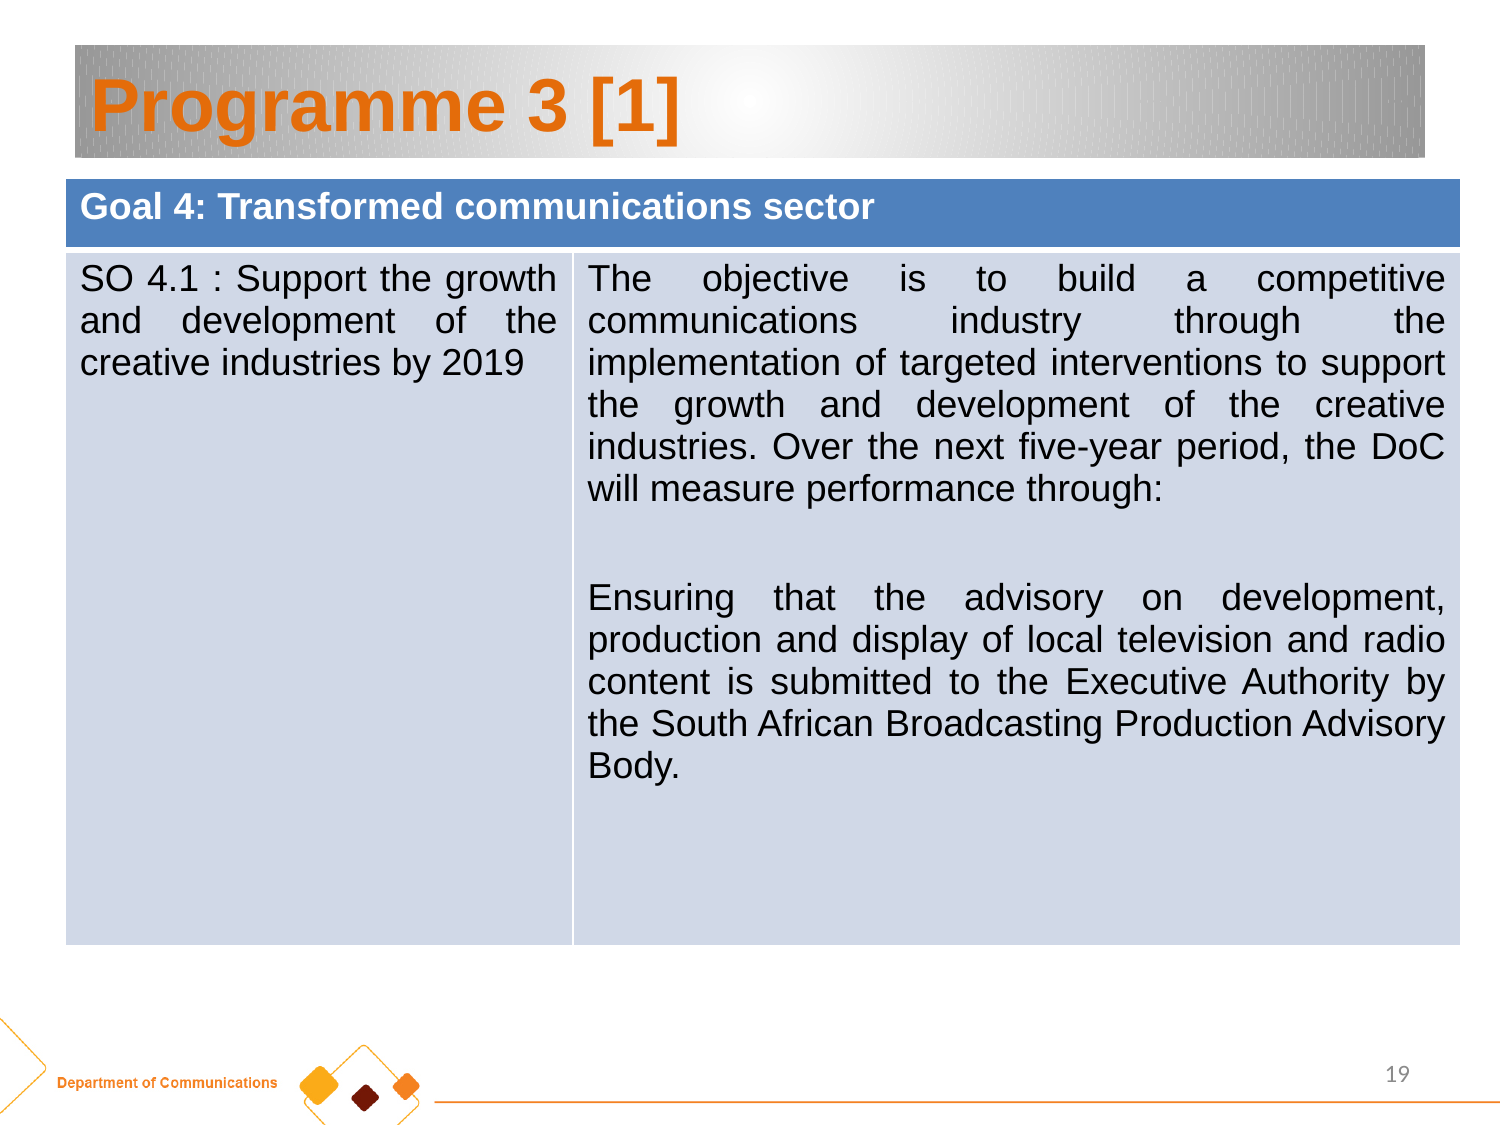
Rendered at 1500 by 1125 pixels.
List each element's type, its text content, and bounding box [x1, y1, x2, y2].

table_cell The objective is to build a competitive communications industry through the implementation of targeted interventions to support the growth and development of the creative industries. Over the next five-year period, the DoC will measure performance through: Ensuring that the advisory on development, production and display of local television and radio content is submitted to the Executive Authority by the South African Broadcasting Production Advisory Body. [574, 253, 1460, 945]
title Programme 3 [1] [75, 45, 1425, 158]
table_cell SO 4.1 : Support the growth and development of the creative industries by 2019 [66, 253, 572, 945]
slide_number 19 [1074, 1042, 1425, 1103]
table_header Goal 4: Transformed communications sector [66, 179, 1460, 247]
picture [0, 0, 1500, 1125]
